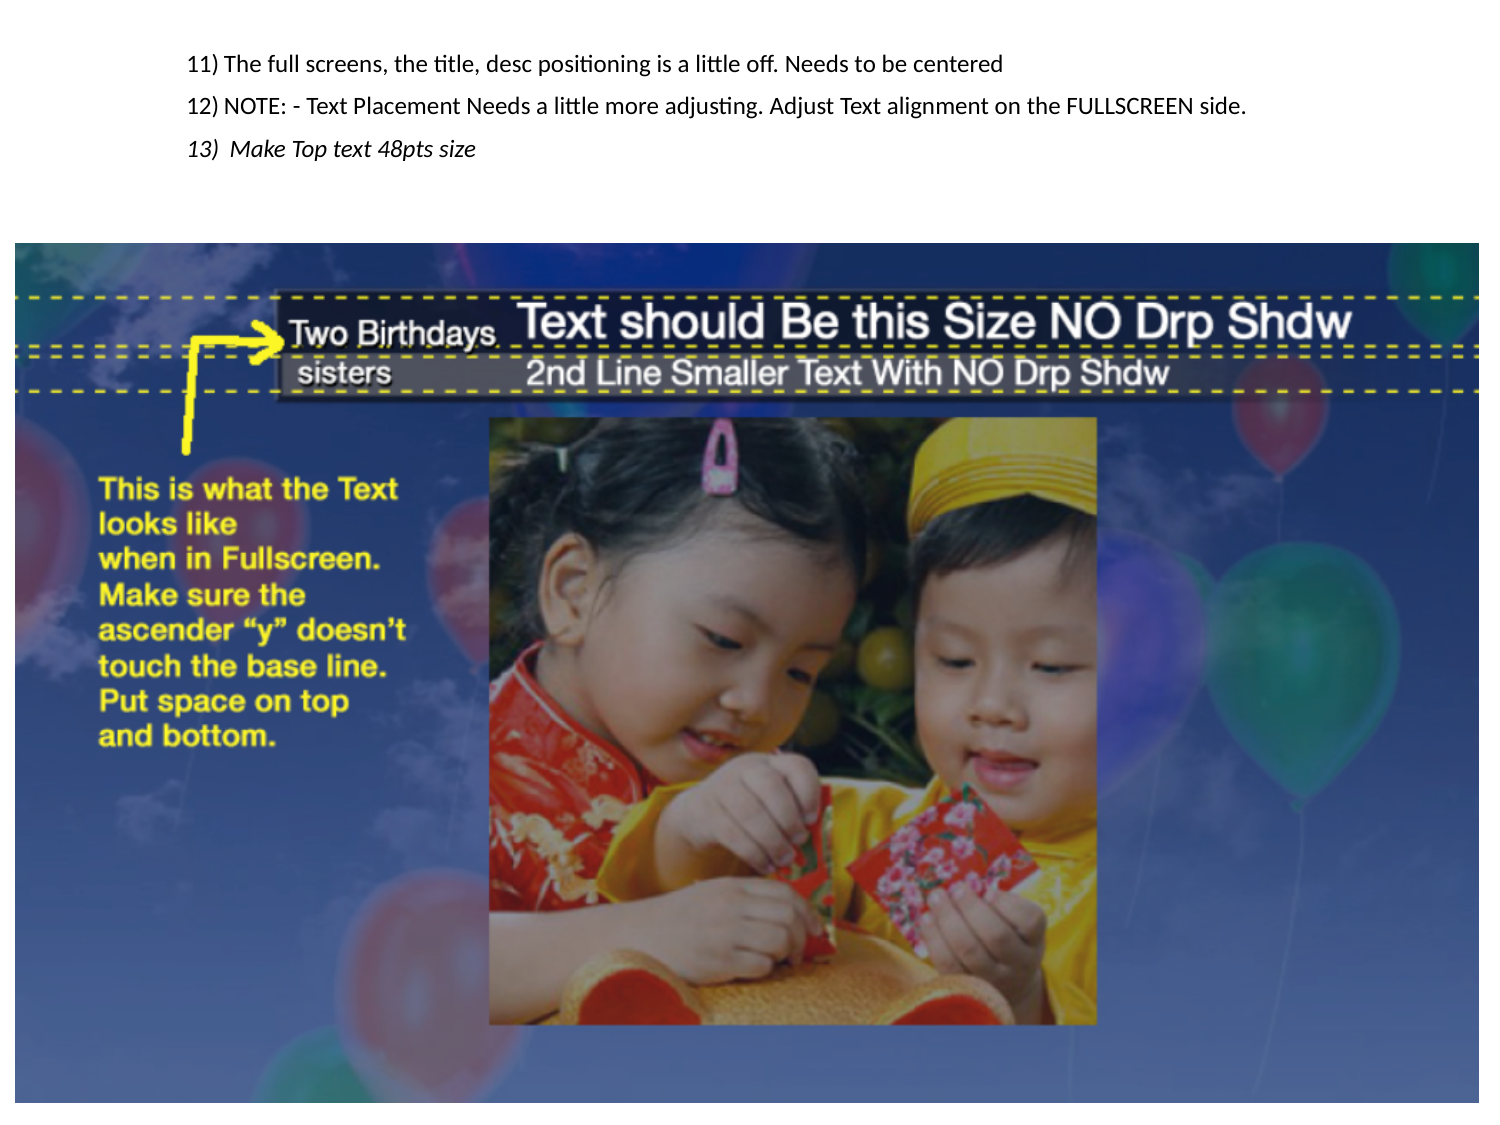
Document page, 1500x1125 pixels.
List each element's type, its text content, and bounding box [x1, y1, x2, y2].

text_box The full screens, the title, desc positioning is a little off. Needs to be centered NOTE: - Text Placement Needs a little more adjusting. Adjust Text alignment on the FULLSCREEN side. Make Top text 48pts size [171, 39, 1349, 225]
picture [15, 243, 1479, 1104]
